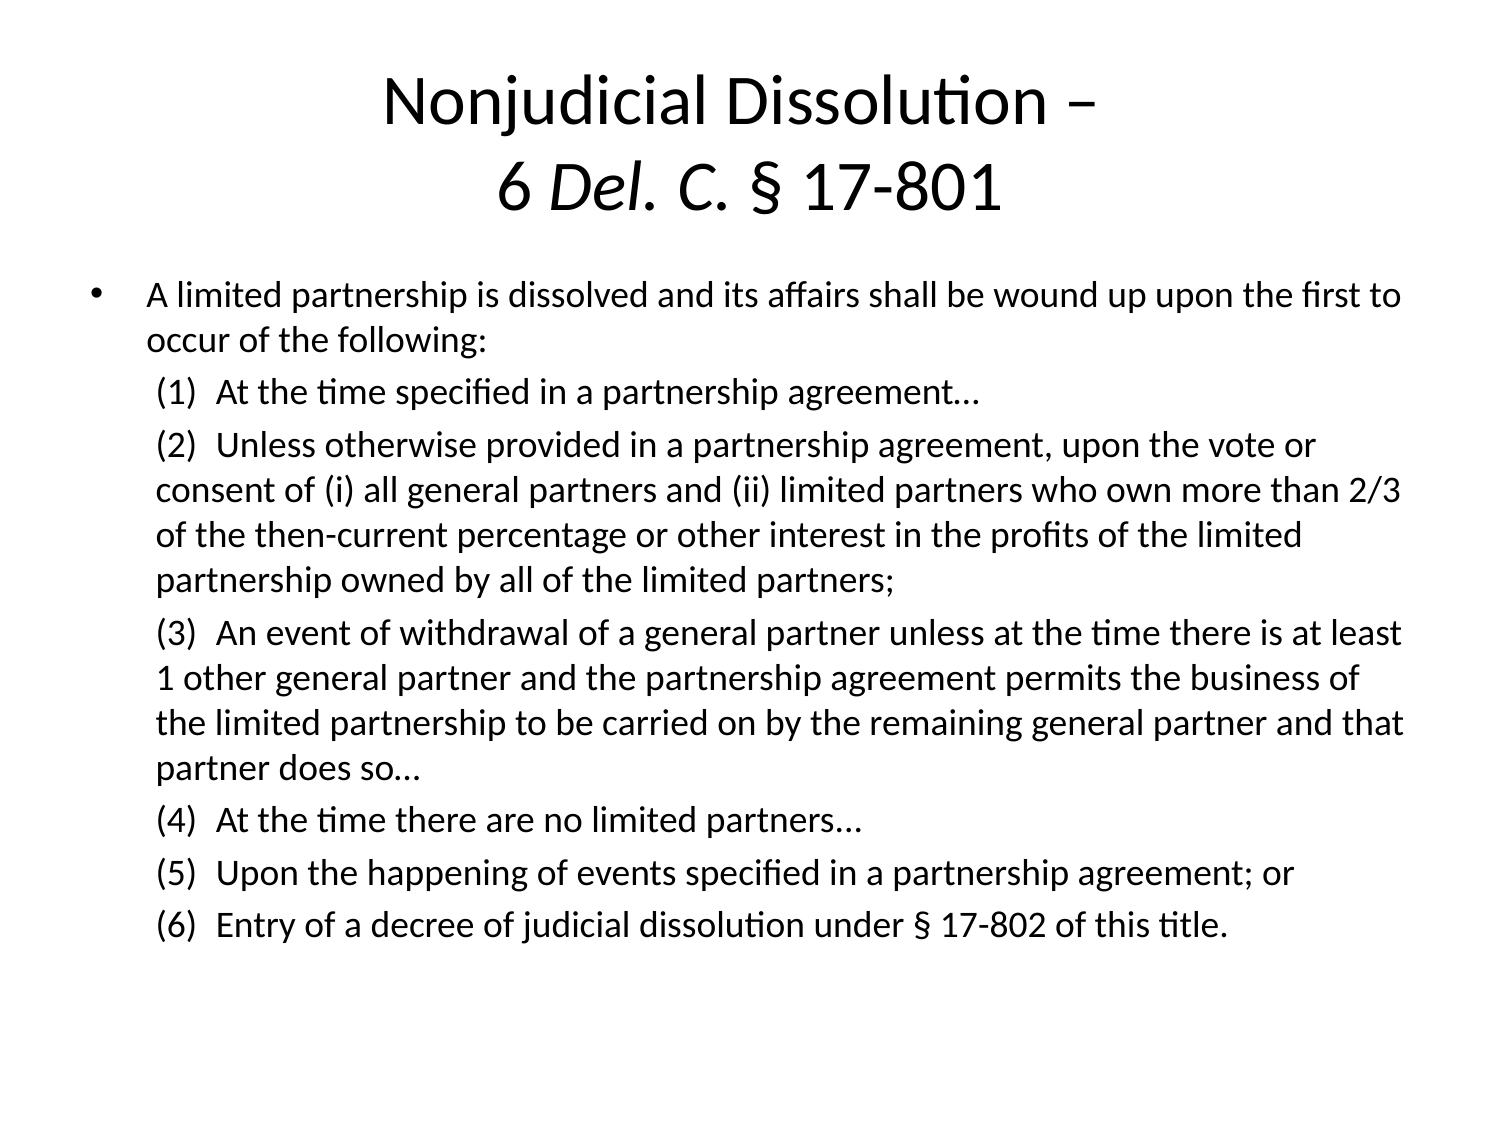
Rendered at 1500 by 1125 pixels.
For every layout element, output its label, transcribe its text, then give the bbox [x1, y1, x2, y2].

list A limited partnership is dissolved and its affairs shall be wound up upon the first to occur of the following: (1) At the time specified in a partnership agreement… (2) Unless otherwise provided in a partnership agreement, upon the vote or consent of (i) all general partners and (ii) limited partners who own more than 2/3 of the then-current percentage or other interest in the profits of the limited partnership owned by all of the limited partners; (3) An event of withdrawal of a general partner unless at the time there is at least 1 other general partner and the partnership agreement permits the business of the limited partnership to be carried on by the remaining general partner and that partner does so… (4) At the time there are no limited partners... (5) Upon the happening of events specified in a partnership agreement; or (6) Entry of a decree of judicial dissolution under § 17-802 of this title. [75, 262, 1425, 1005]
title Nonjudicial Dissolution – 6 Del. C. § 17-801 [75, 45, 1425, 233]
